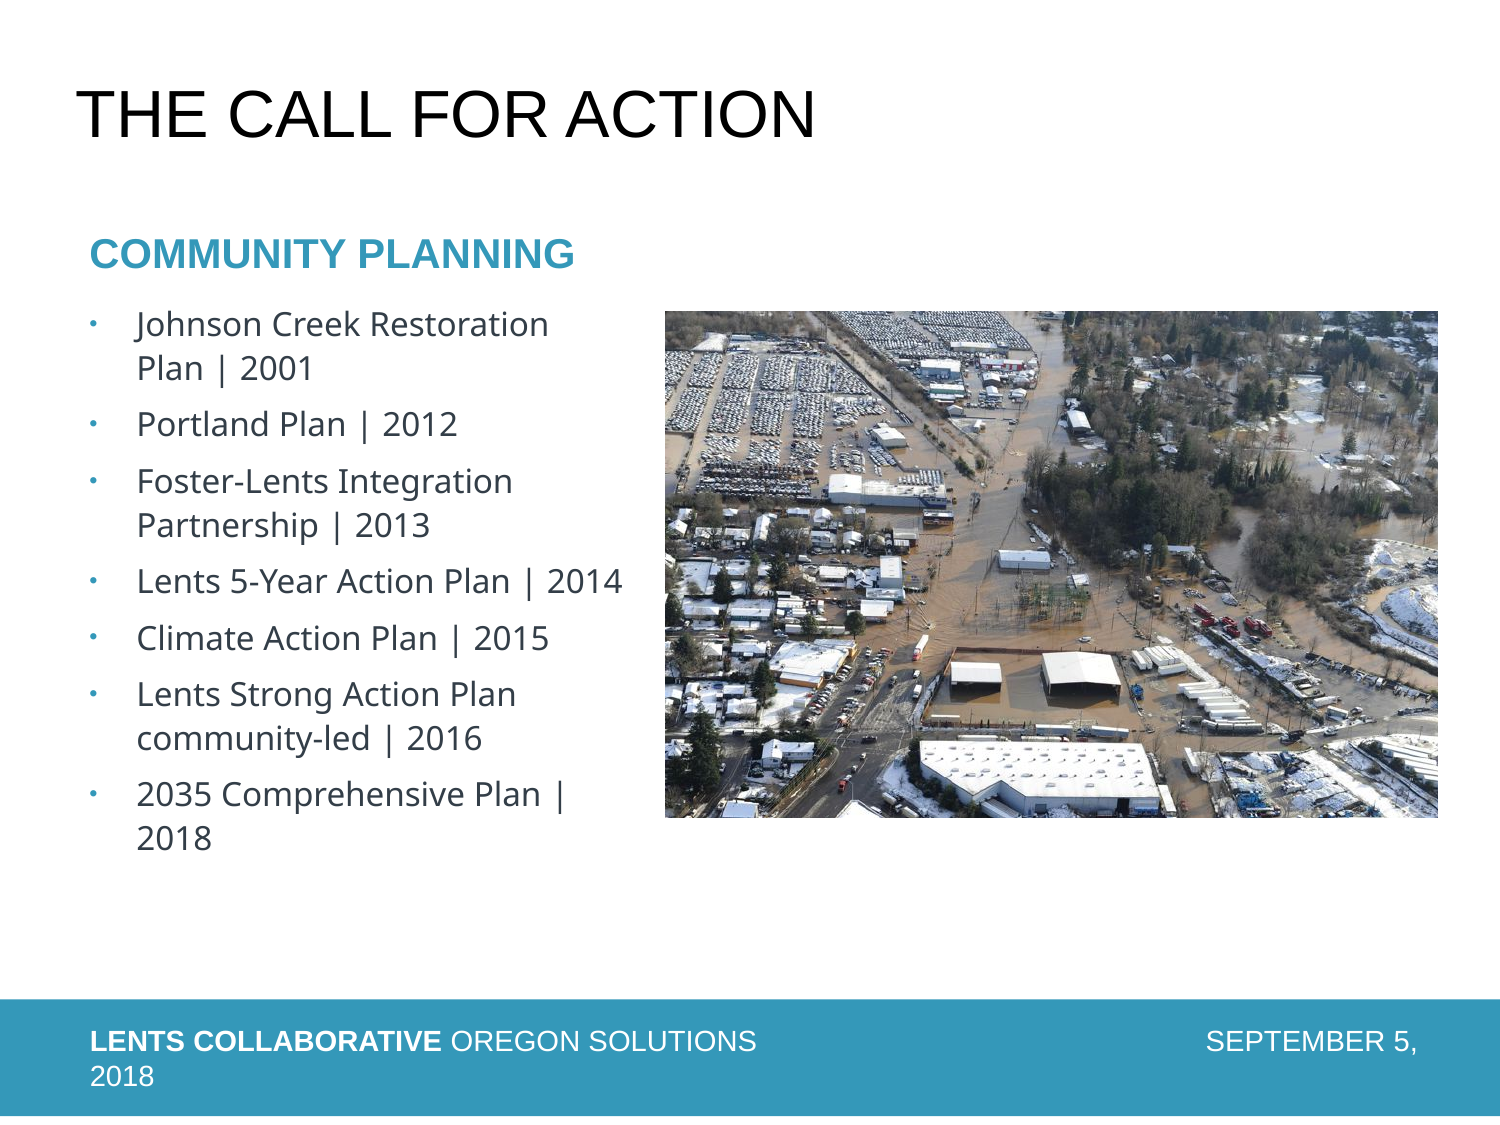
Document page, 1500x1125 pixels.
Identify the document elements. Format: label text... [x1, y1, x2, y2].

list COMMUNITY PLANNING Johnson Creek Restoration Plan | 2001 Portland Plan | 2012 Foster-Lents Integration Partnership | 2013 Lents 5-Year Action Plan | 2014 Climate Action Plan | 2015 Lents Strong Action Plan community-led | 2016 2035 Comprehensive Plan | 2018 [74, 224, 641, 860]
title THE CALL FOR ACTION [60, 60, 1438, 173]
picture [665, 311, 1438, 818]
